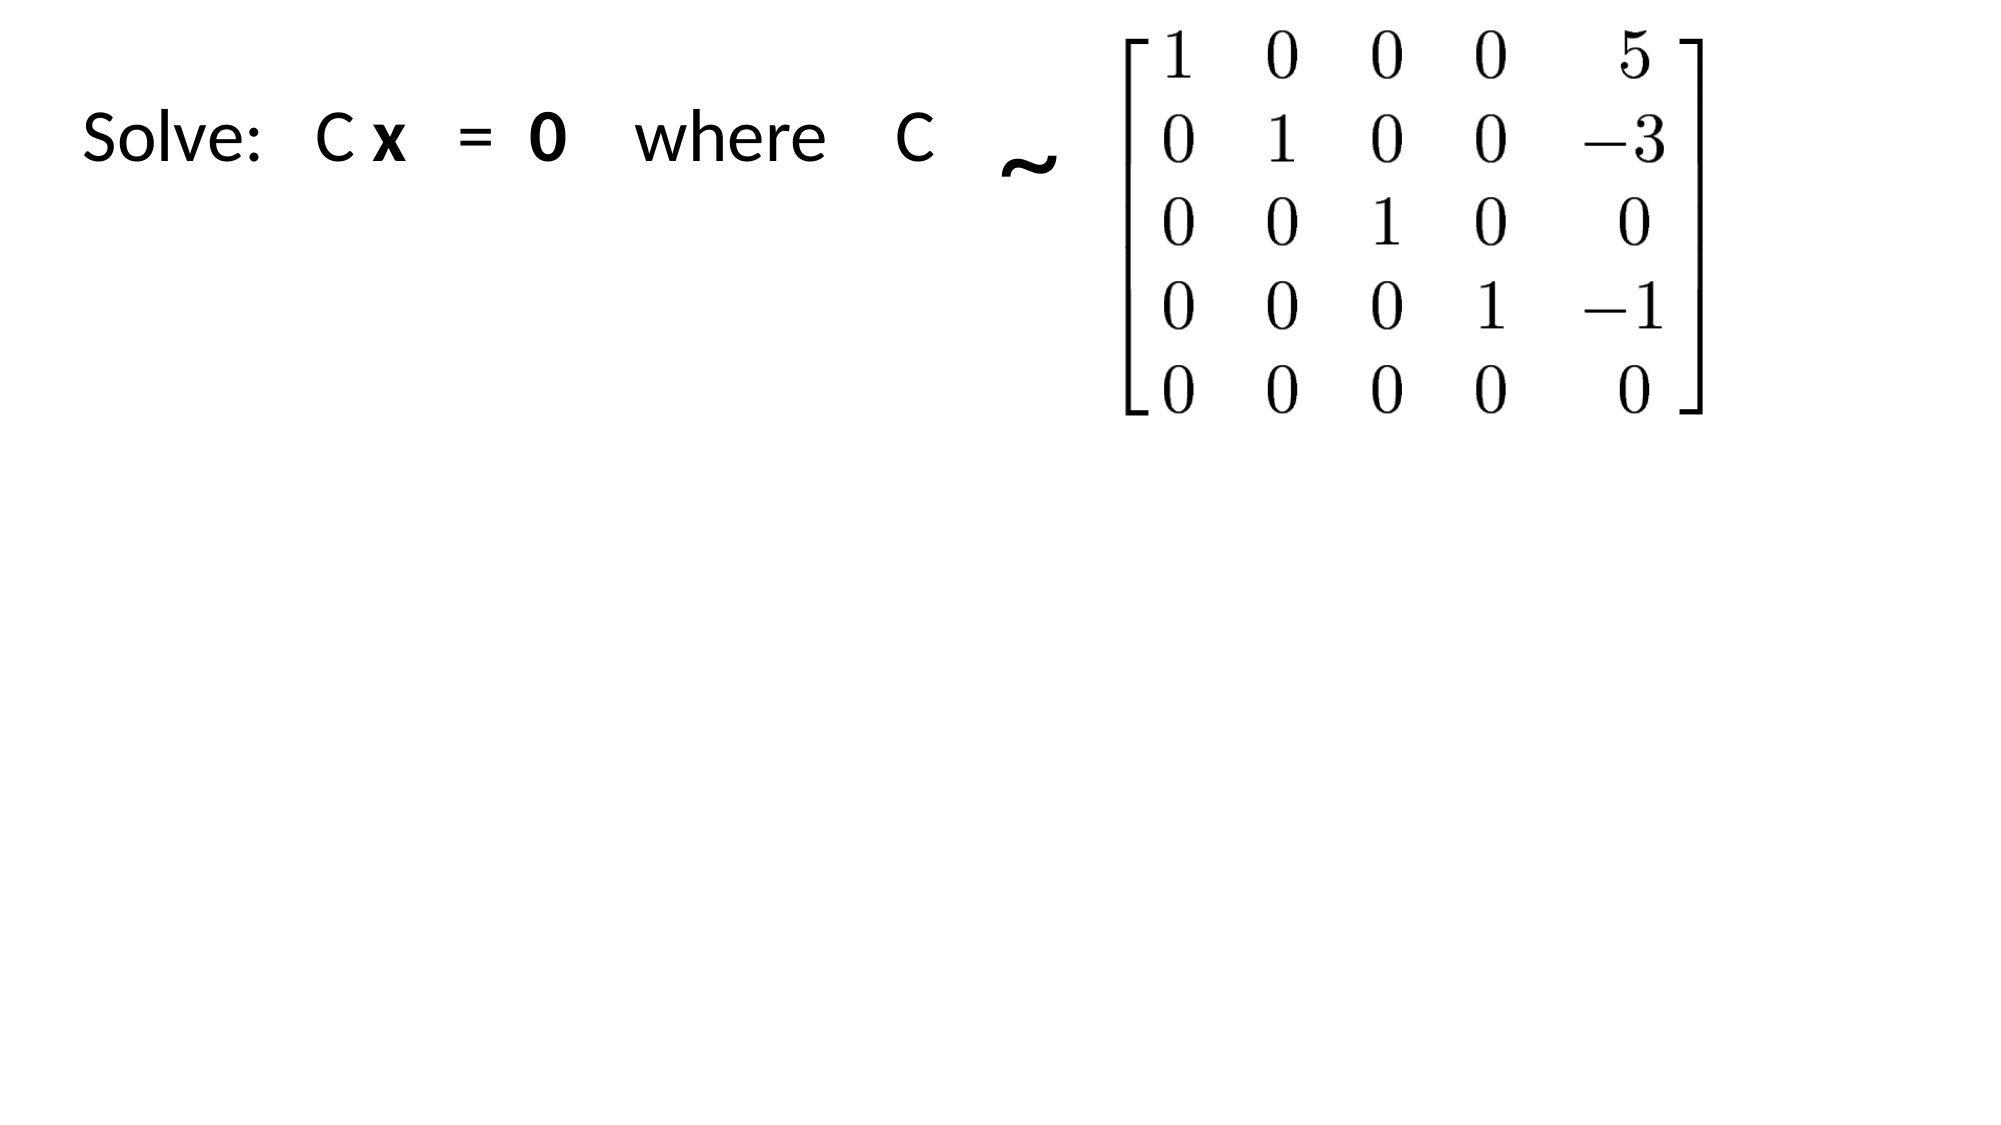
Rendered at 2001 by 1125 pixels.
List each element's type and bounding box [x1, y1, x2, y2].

text_box [67, 68, 1100, 236]
picture [1117, 22, 1711, 426]
